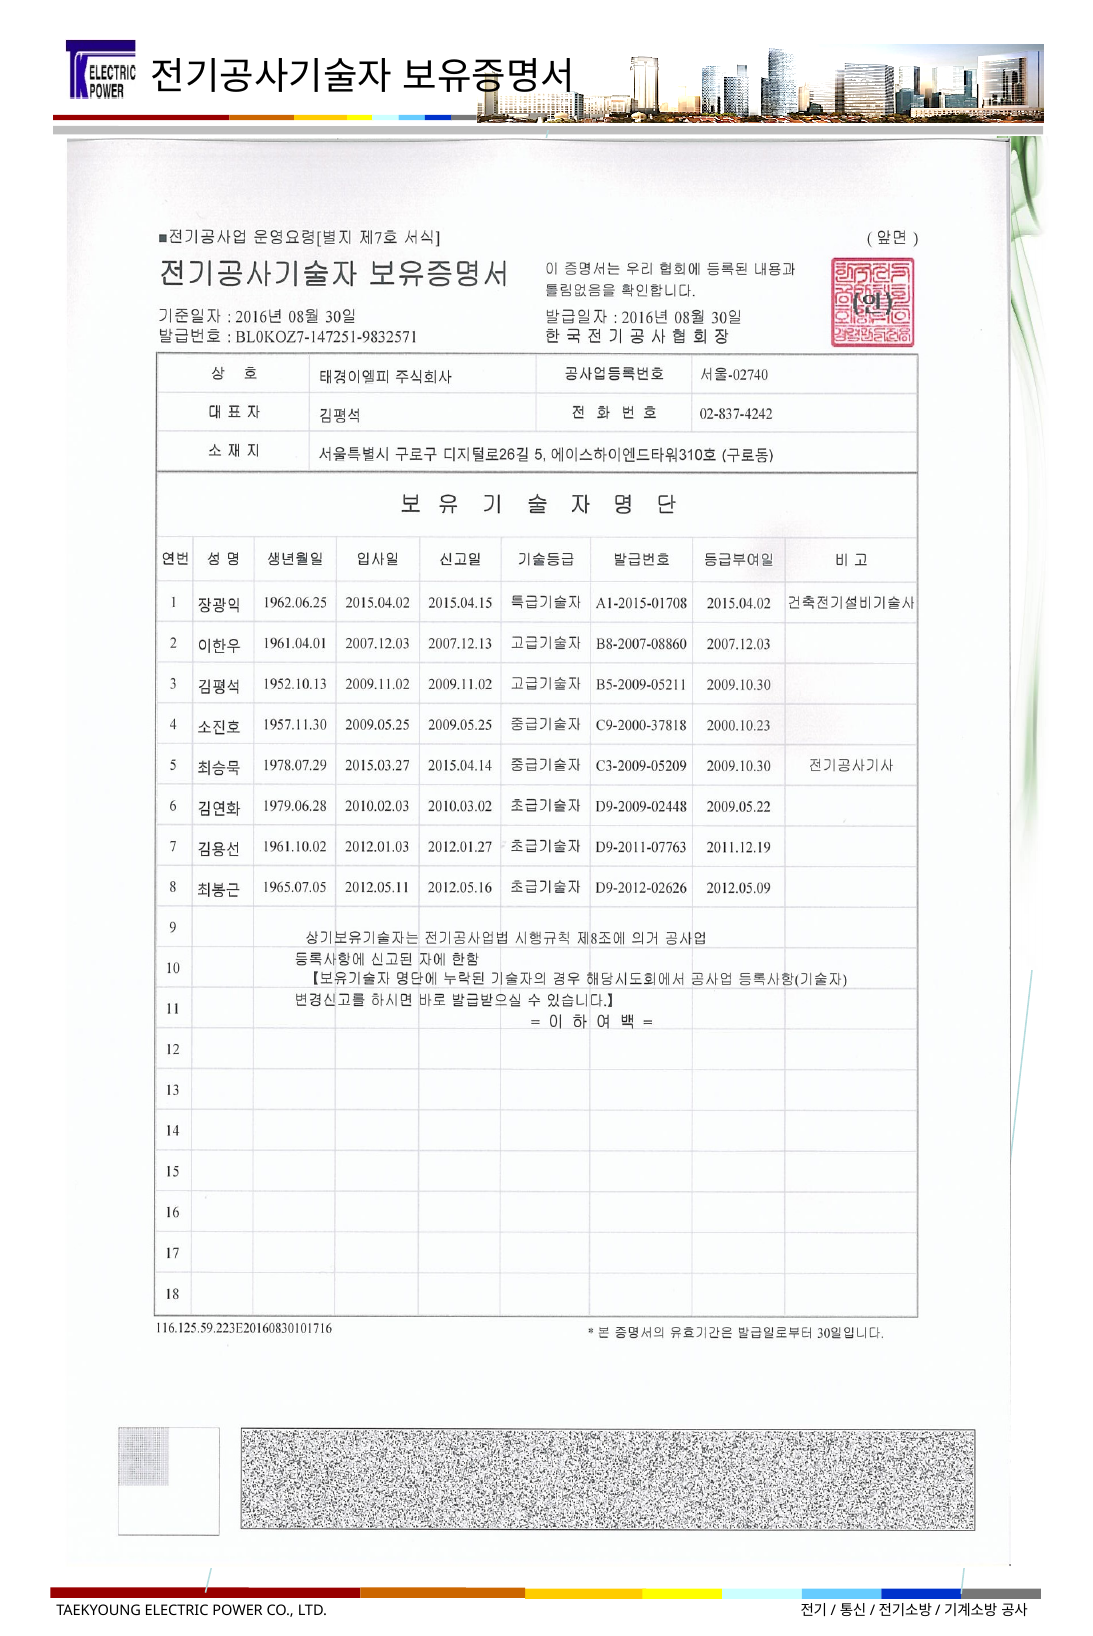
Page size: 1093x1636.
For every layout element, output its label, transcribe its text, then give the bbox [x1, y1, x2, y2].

text_box 전기공사기술자 보유증명서 [136, 44, 664, 105]
picture [477, 44, 1044, 123]
picture [65, 39, 136, 99]
picture [65, 136, 1049, 1569]
